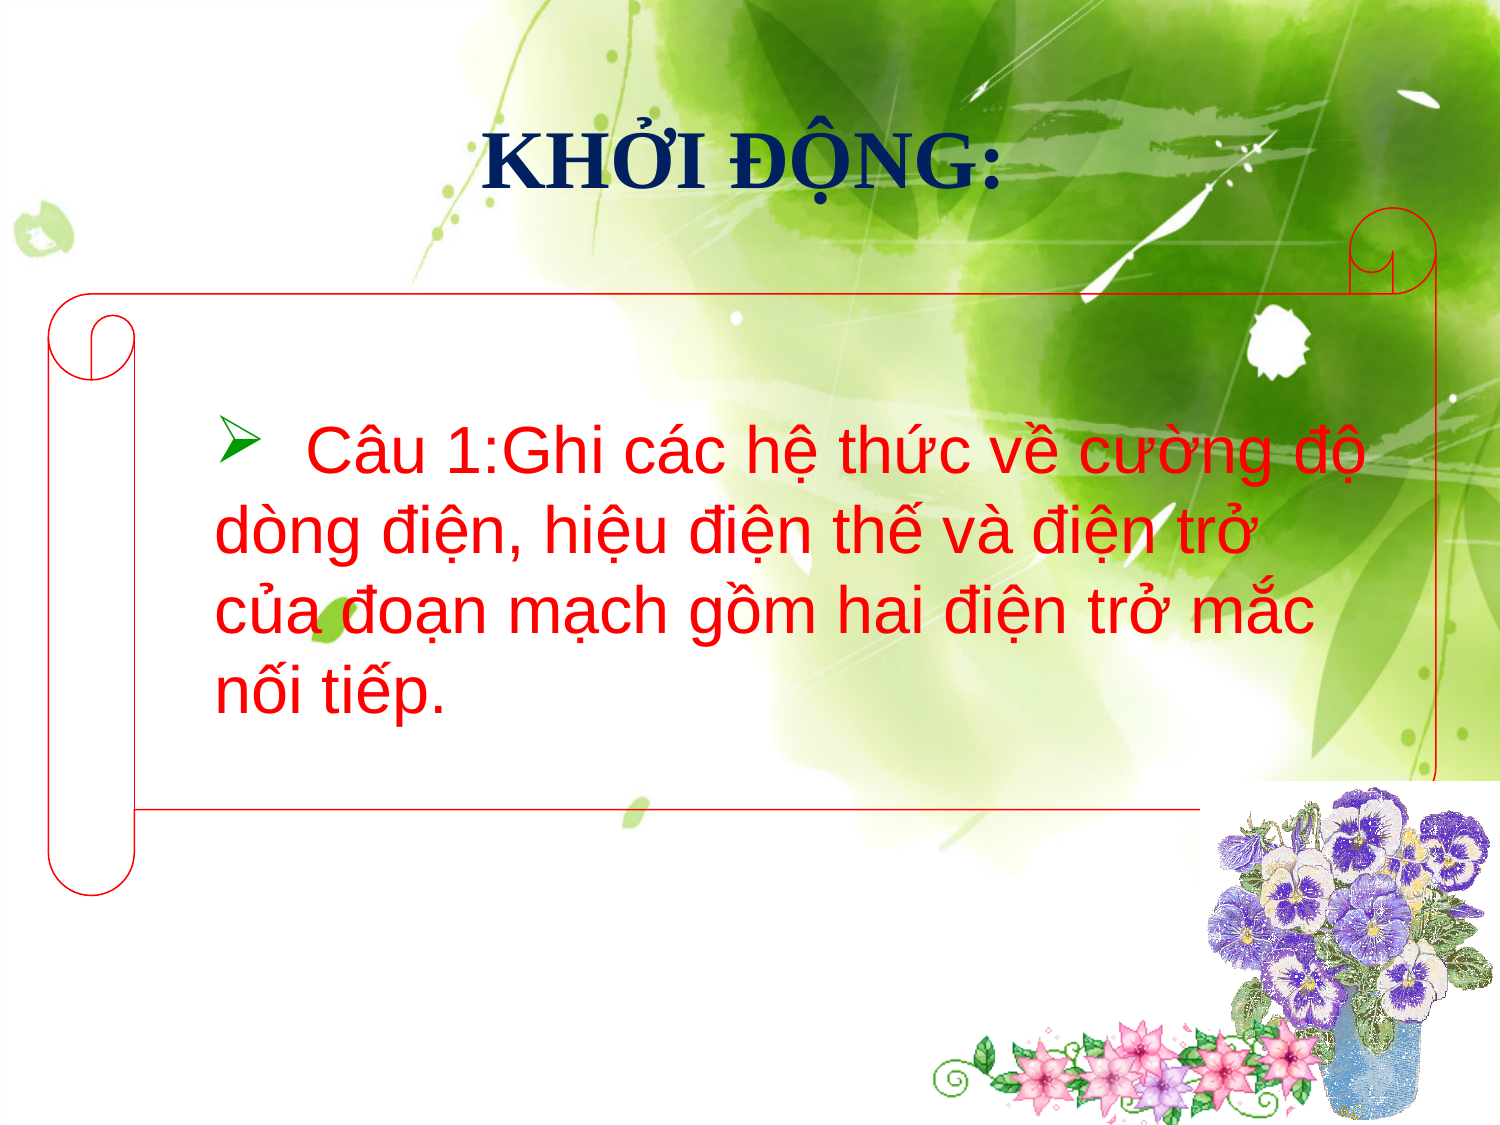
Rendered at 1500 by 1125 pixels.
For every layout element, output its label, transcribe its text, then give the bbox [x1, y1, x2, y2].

text_box Câu 1:Ghi các hệ thức về cường độ dòng điện, hiệu điện thế và điện trở của đoạn mạch gồm hai điện trở mắc nối tiếp. [199, 399, 1388, 848]
picture [0, 0, 1500, 1125]
text_box [48, 207, 1436, 896]
text_box KHỞI ĐỘNG: [99, 97, 1388, 213]
